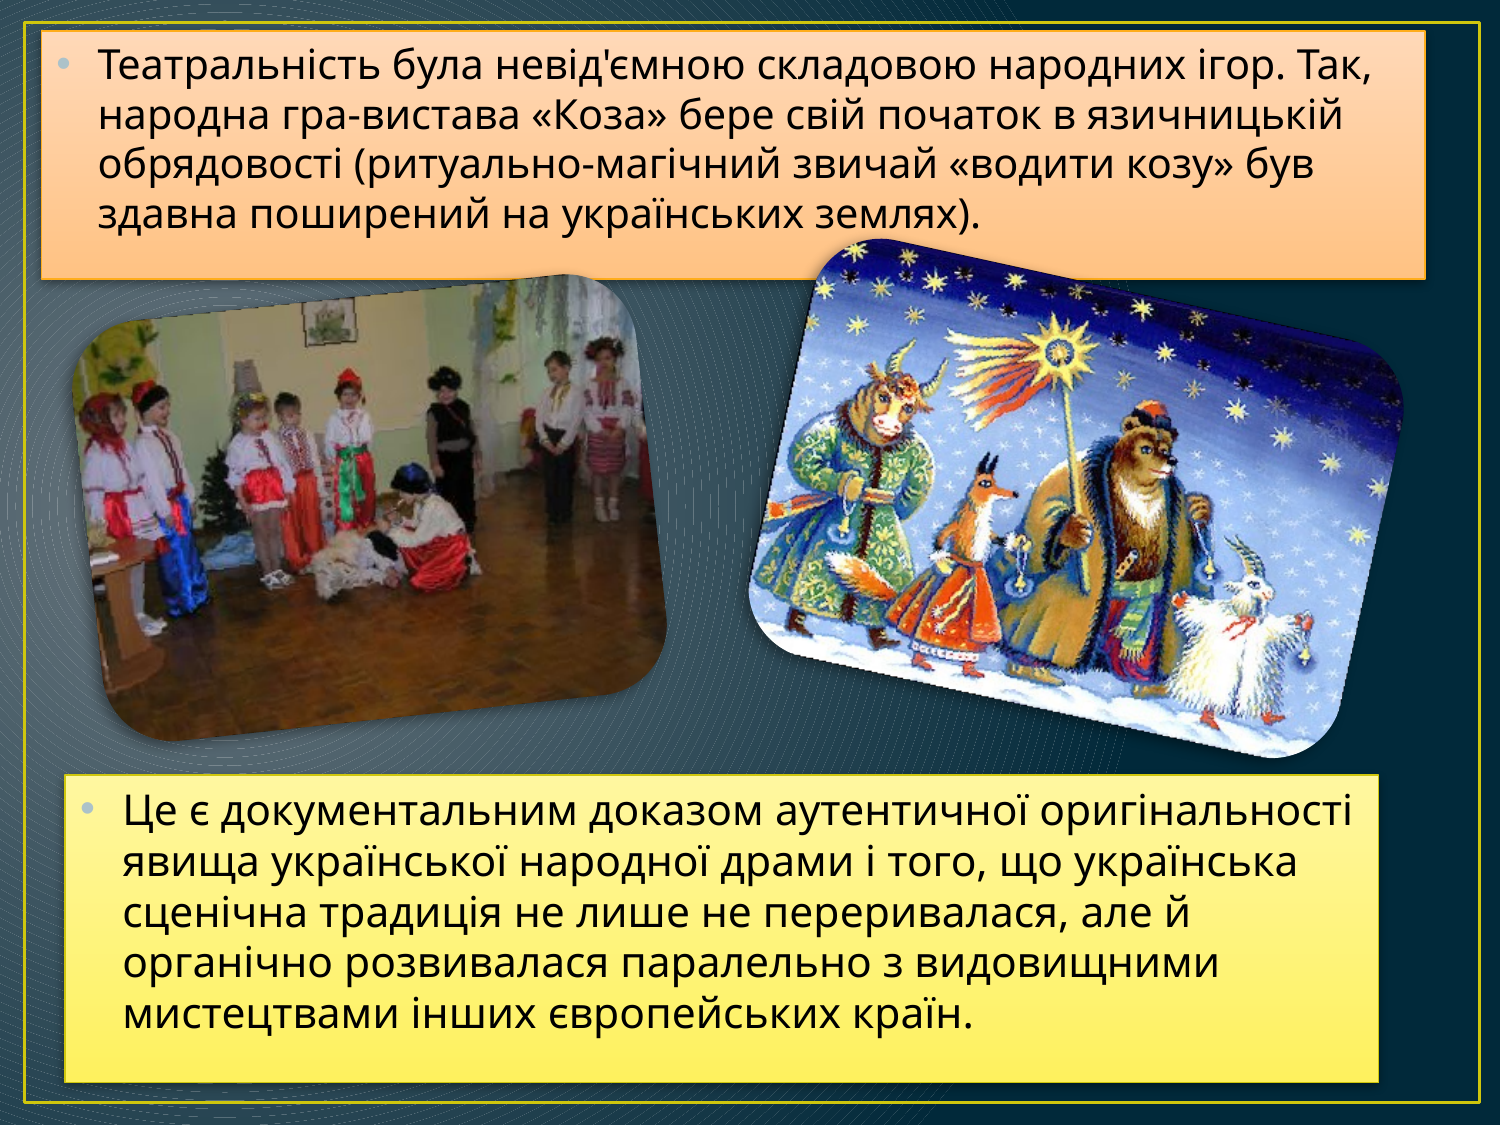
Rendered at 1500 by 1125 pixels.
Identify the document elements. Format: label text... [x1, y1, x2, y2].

list Це є документальним доказом аутентичної оригінальності явища української народної драми і того, що українська сценічна традиція не лише не переривалася, але й органічно розвивалася паралельно з видовищними мистецтвами інших європейських країн. [64, 774, 1379, 1083]
picture [72, 274, 667, 742]
picture [748, 238, 1403, 759]
list Театральність була невід'ємною складовою народних ігор. Так, народна гра-вистава «Коза» бере свій початок в язичницькій обрядовості (ритуально-магічний звичай «водити козу» був здавна поширений на українських землях). [41, 30, 1426, 280]
